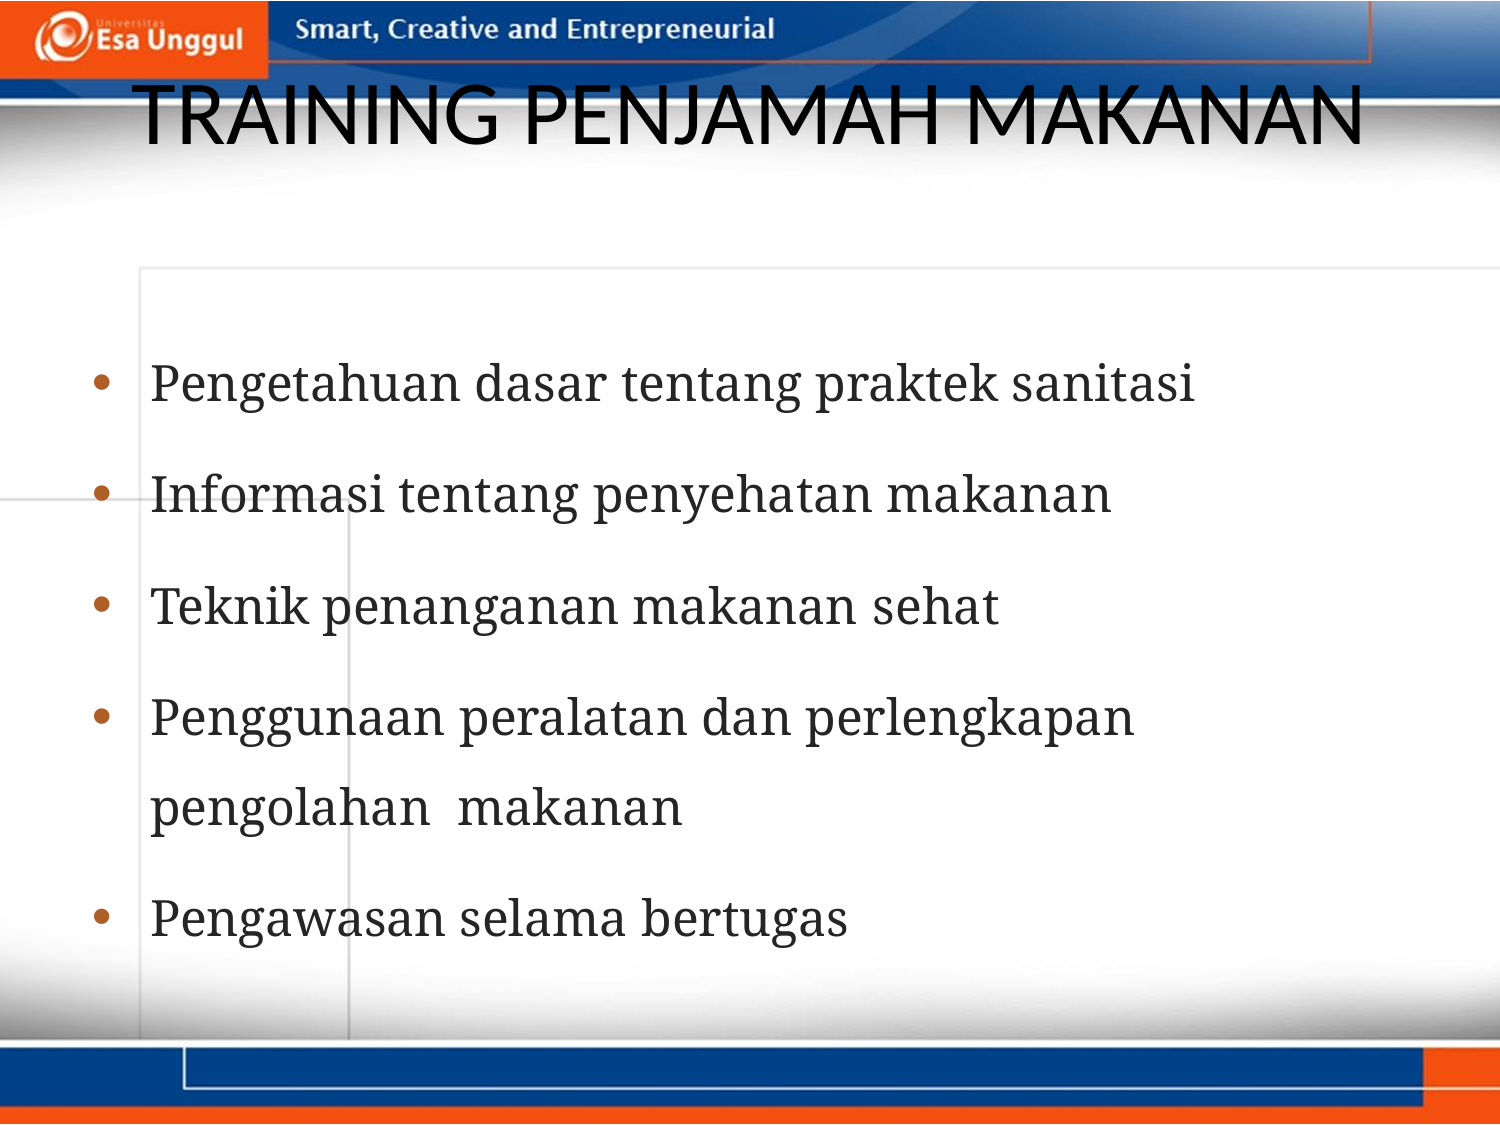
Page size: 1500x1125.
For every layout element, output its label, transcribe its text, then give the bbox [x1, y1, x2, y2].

list Pengetahuan dasar tentang praktek sanitasi Informasi tentang penyehatan makanan Teknik penanganan makanan sehat Penggunaan peralatan dan perlengkapan pengolahan makanan Pengawasan selama bertugas [75, 262, 1425, 1005]
title TRAINING PENJAMAH MAKANAN [75, 45, 1425, 233]
picture [0, 1, 1500, 1124]
